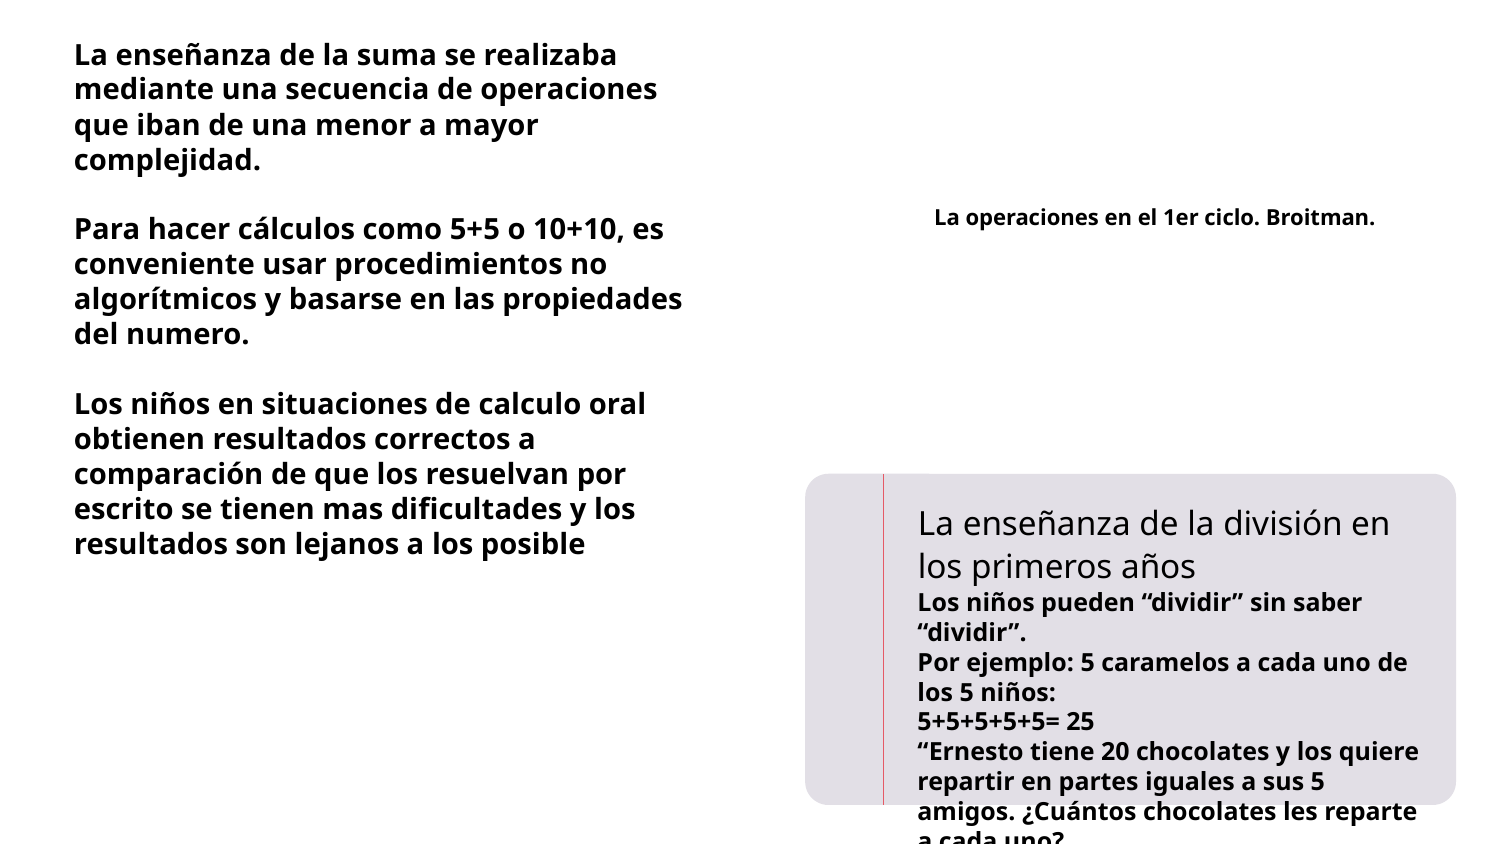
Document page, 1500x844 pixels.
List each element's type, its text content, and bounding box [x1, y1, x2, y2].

text_box Los niños pueden “dividir” sin saber “dividir”. Por ejemplo: 5 caramelos a cada uno de los 5 niños: 5+5+5+5+5= 25 “Ernesto tiene 20 chocolates y los quiere repartir en partes iguales a sus 5 amigos. ¿Cuántos chocolates les reparte a cada uno? [902, 814, 1437, 844]
title La operaciones en el 1er ciclo. Broitman. [855, 186, 1460, 248]
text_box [804, 473, 1457, 806]
text_box La enseñanza de la suma se realizaba mediante una secuencia de operaciones que iban de una menor a mayor complejidad. Para hacer cálculos como 5+5 o 10+10, es conveniente usar procedimientos no algorítmicos y basarse en las propiedades del numero. Los niños en situaciones de calculo oral obtienen resultados correctos a comparación de que los resuelvan por escrito se tienen mas dificultades y los resultados son lejanos a los posible [59, 28, 727, 603]
